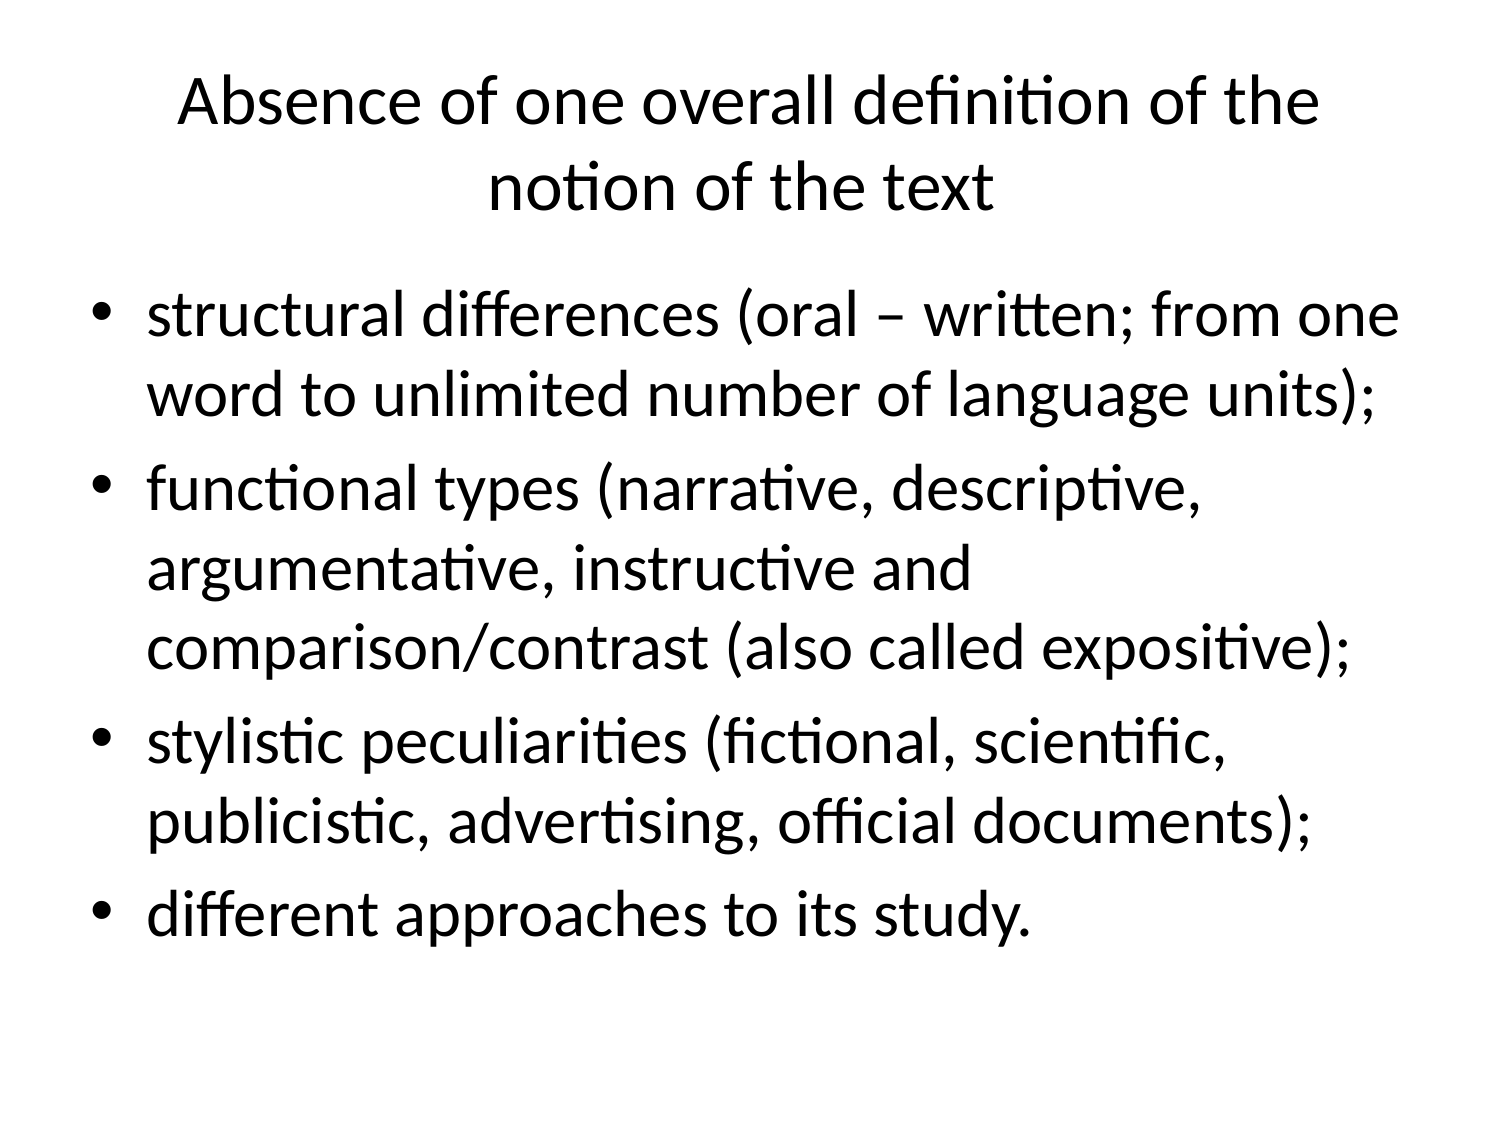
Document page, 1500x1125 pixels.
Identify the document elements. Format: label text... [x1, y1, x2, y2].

title Absence of one overall definition of the notion of the text [75, 45, 1425, 233]
list structural differences (oral – written; from one word to unlimited number of language units); functional types (narrative, descriptive, argumentative, instructive and comparison/contrast (also called expositive); stylistic peculiarities (fictional, scientific, publicistic, advertising, official documents); different approaches to its study. [75, 262, 1425, 1005]
